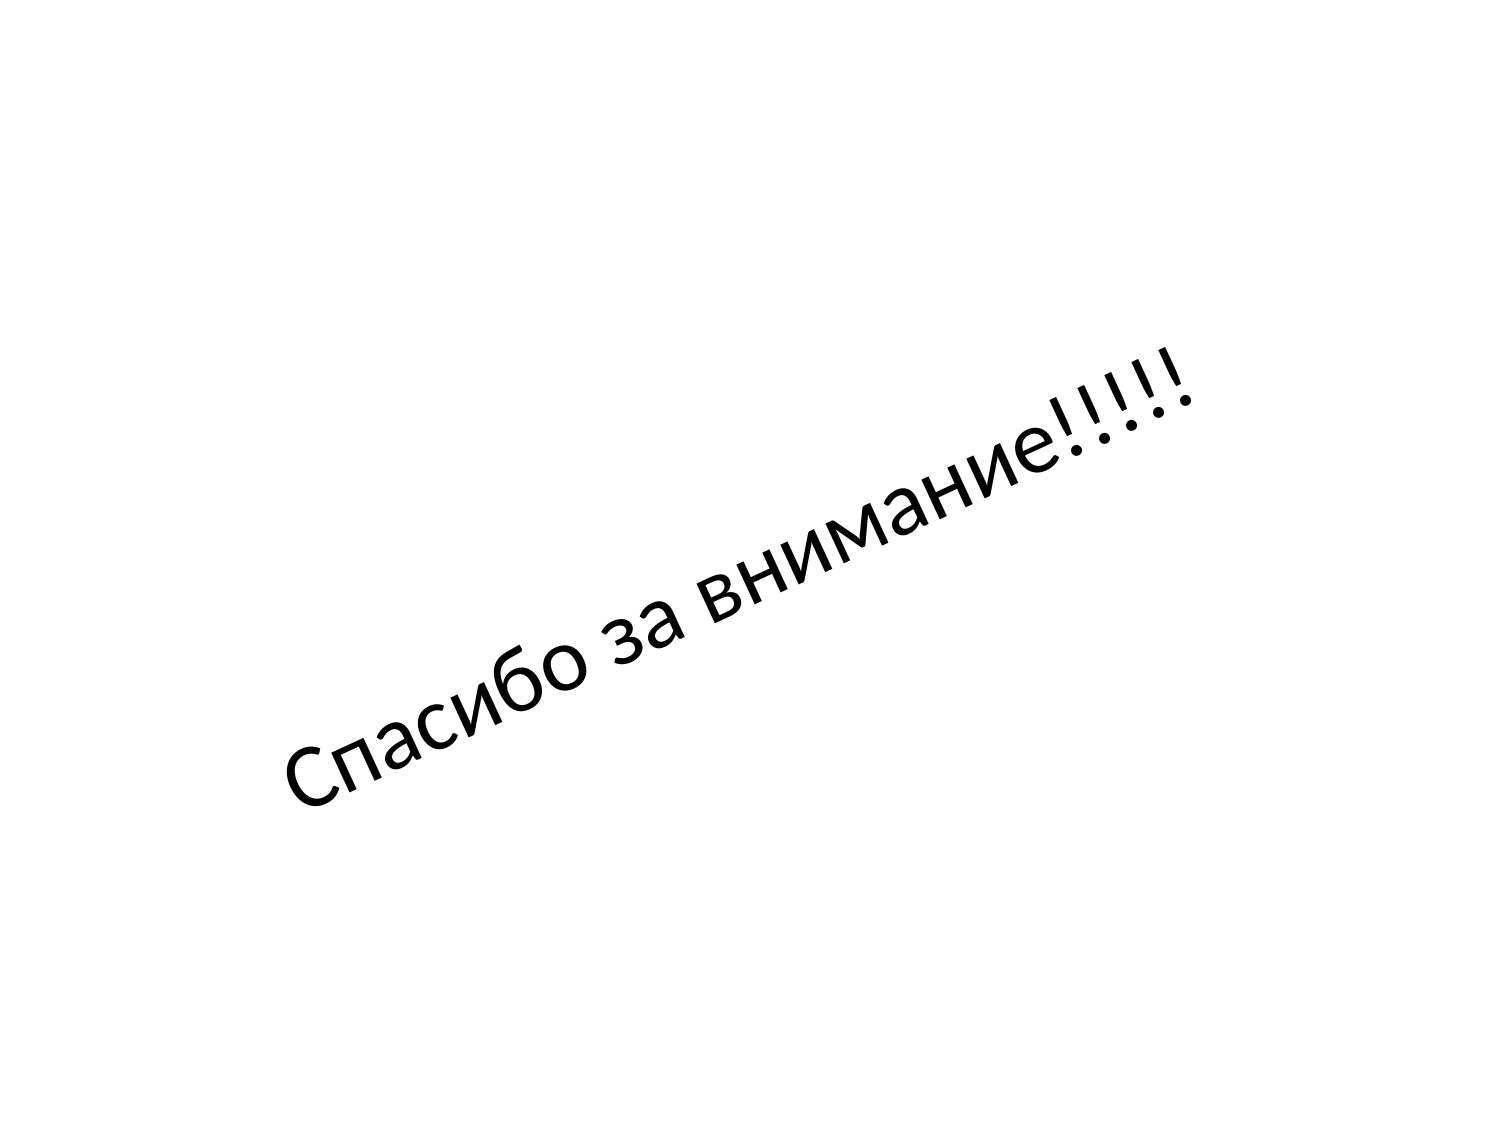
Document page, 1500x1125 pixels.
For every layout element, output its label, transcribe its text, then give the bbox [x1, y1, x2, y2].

title Спасибо за внимание!!!!! [47, 113, 1425, 1034]
